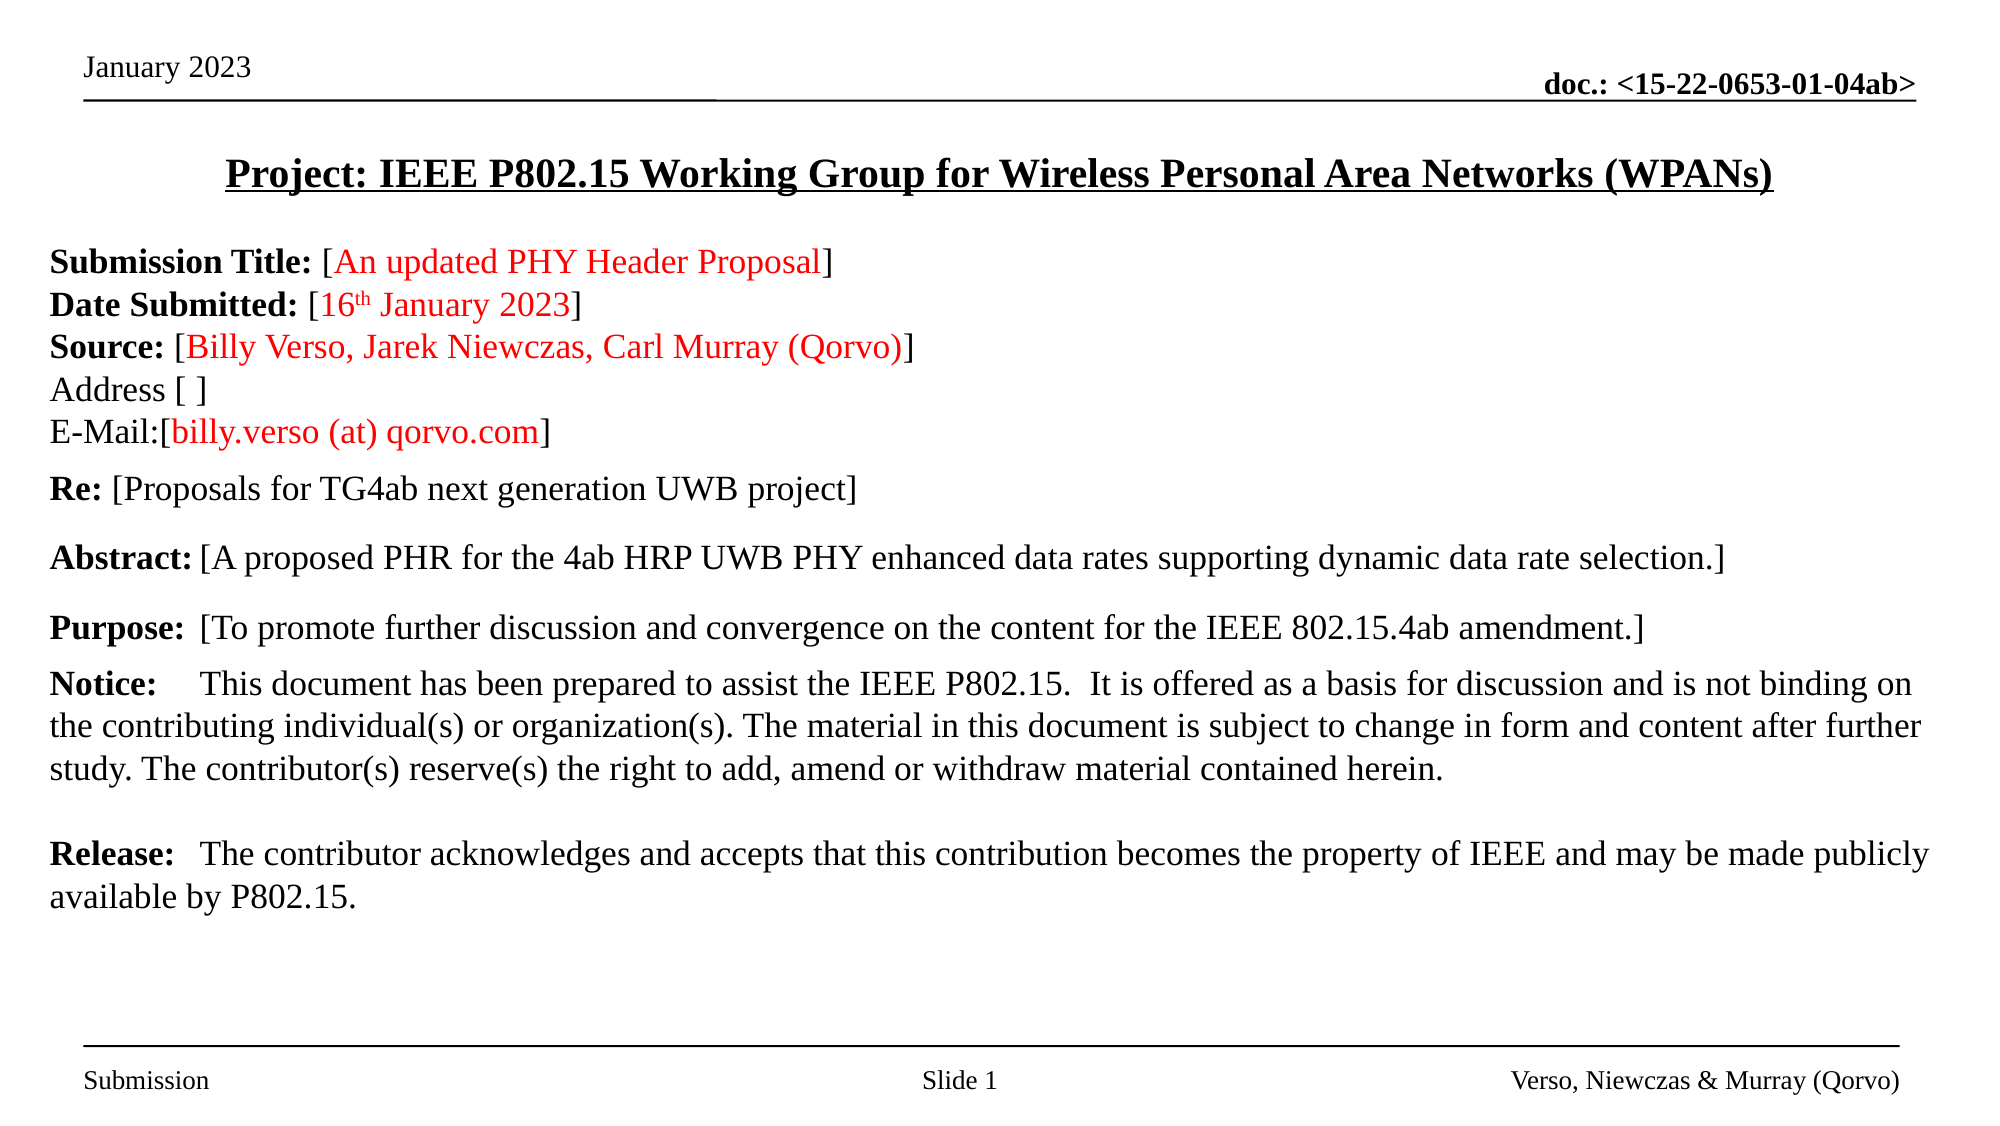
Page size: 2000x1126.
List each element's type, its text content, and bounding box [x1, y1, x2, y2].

text_box Project: IEEE P802.15 Working Group for Wireless Personal Area Networks (WPANs) Submission Title: [An updated PHY Header Proposal] Date Submitted: [16th January 2023] Source: [Billy Verso, Jarek Niewczas, Carl Murray (Qorvo)] Address [ ] E-Mail:[billy.verso (at) qorvo.com] Re: [Proposals for TG4ab next generation UWB project] Abstract: [A proposed PHR for the 4ab HRP UWB PHY enhanced data rates supporting dynamic data rate selection.] Purpose: [To promote further discussion and convergence on the content for the IEEE 802.15.4ab amendment.] Notice: This document has been prepared to assist the IEEE P802.15. It is offered as a basis for discussion and is not binding on the contributing individual(s) or organization(s). The material in this document is subject to change in form and content after further study. The contributor(s) reserve(s) the right to add, amend or withdraw material contained herein. Release: The contributor acknowledges and accepts that this contribution becomes the property of IEEE and may be made publicly available by P802.15. [33, 137, 1967, 924]
